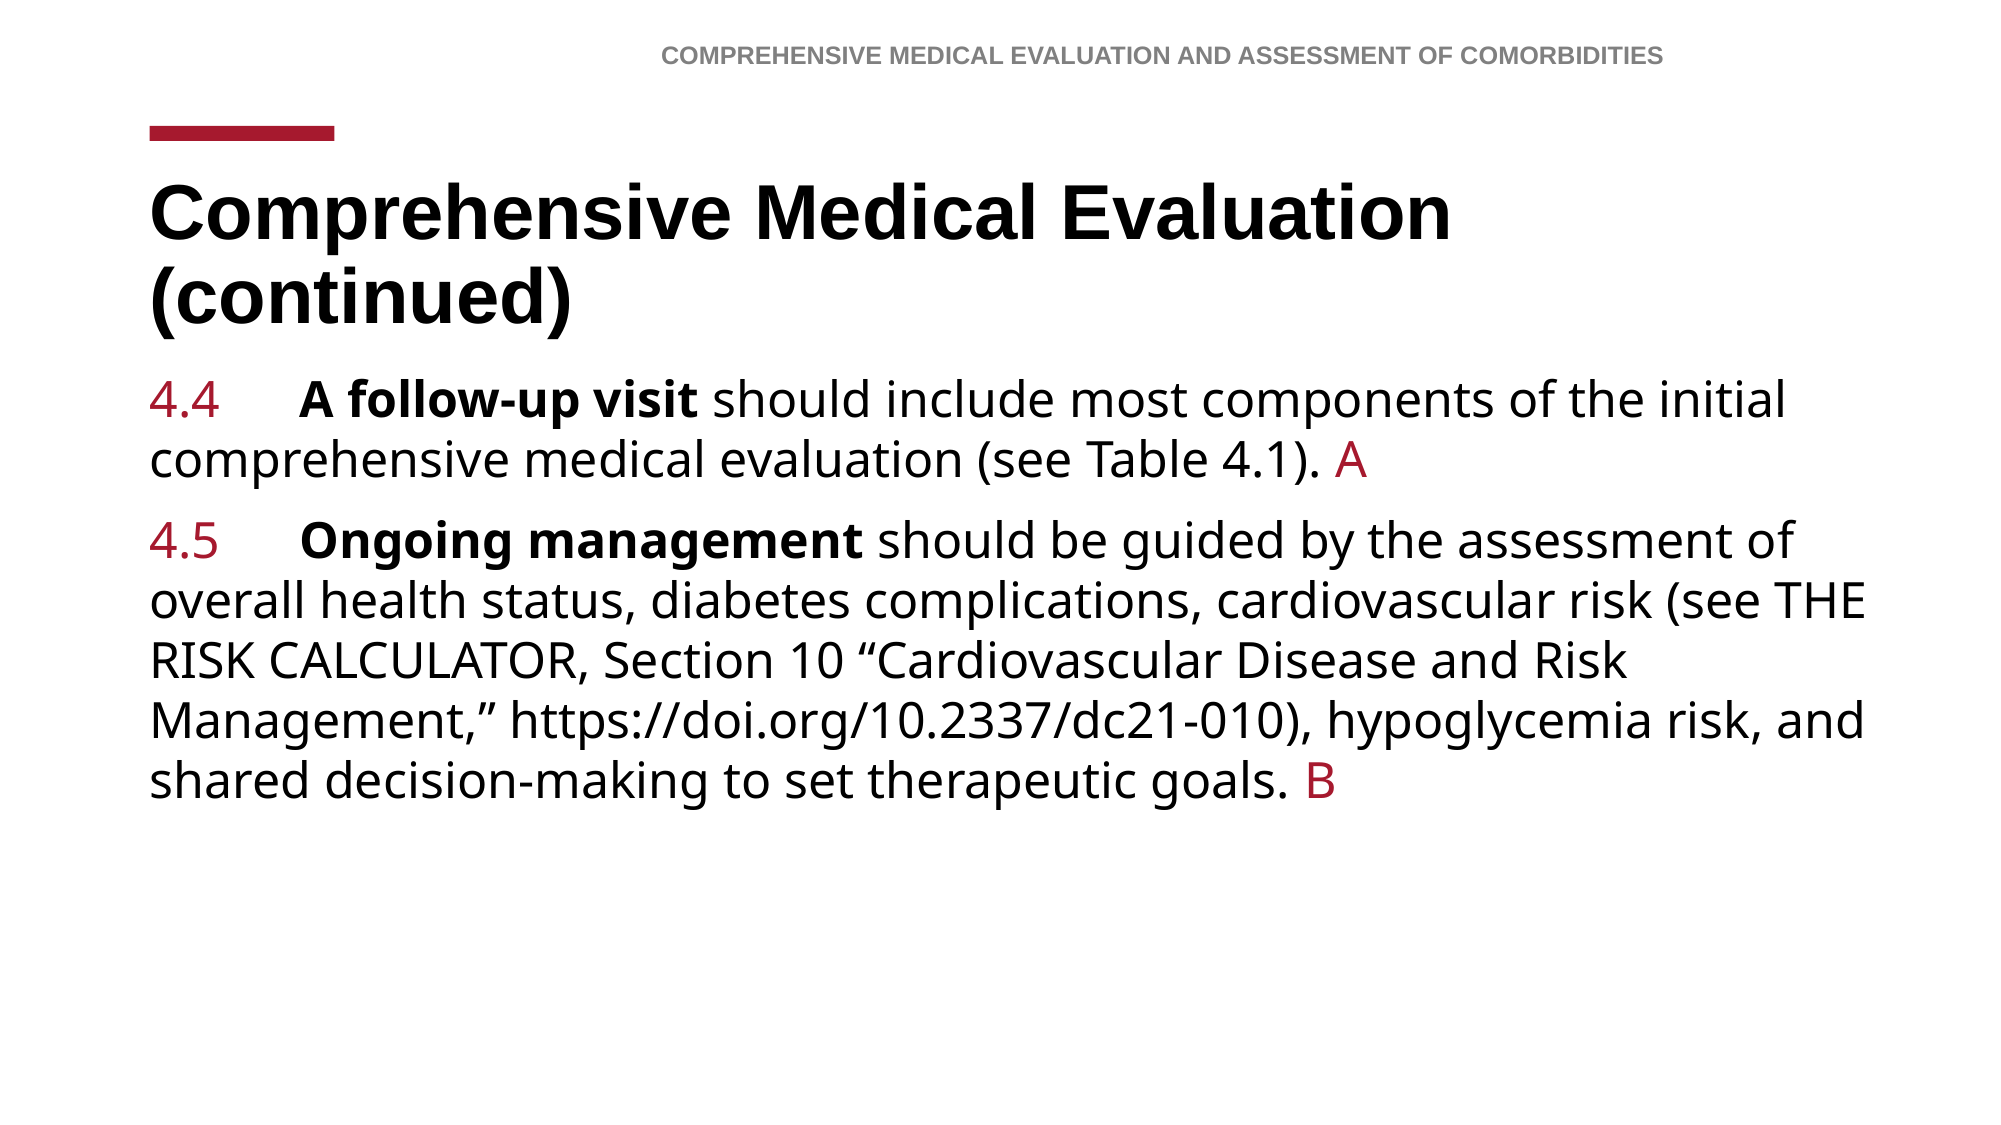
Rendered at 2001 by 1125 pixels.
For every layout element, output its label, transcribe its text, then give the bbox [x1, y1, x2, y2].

text_box 4.4 A follow-up visit should include most components of the initial comprehensive medical evaluation (see Table 4.1). A 4.5 Ongoing management should be guided by the assessment of overall health status, diabetes complications, cardiovascular risk (see THE RISK CALCULATOR, Section 10 “Cardiovascular Disease and Risk Management,” https://doi.org/10.2337/dc21-010), hypoglycemia risk, and shared decision-making to set therapeutic goals. B [149, 367, 1885, 809]
list Comprehensive Medical Evaluation and Assessment of Comorbidities [29, 35, 1680, 78]
title Comprehensive Medical Evaluation (continued) [149, 172, 1851, 343]
